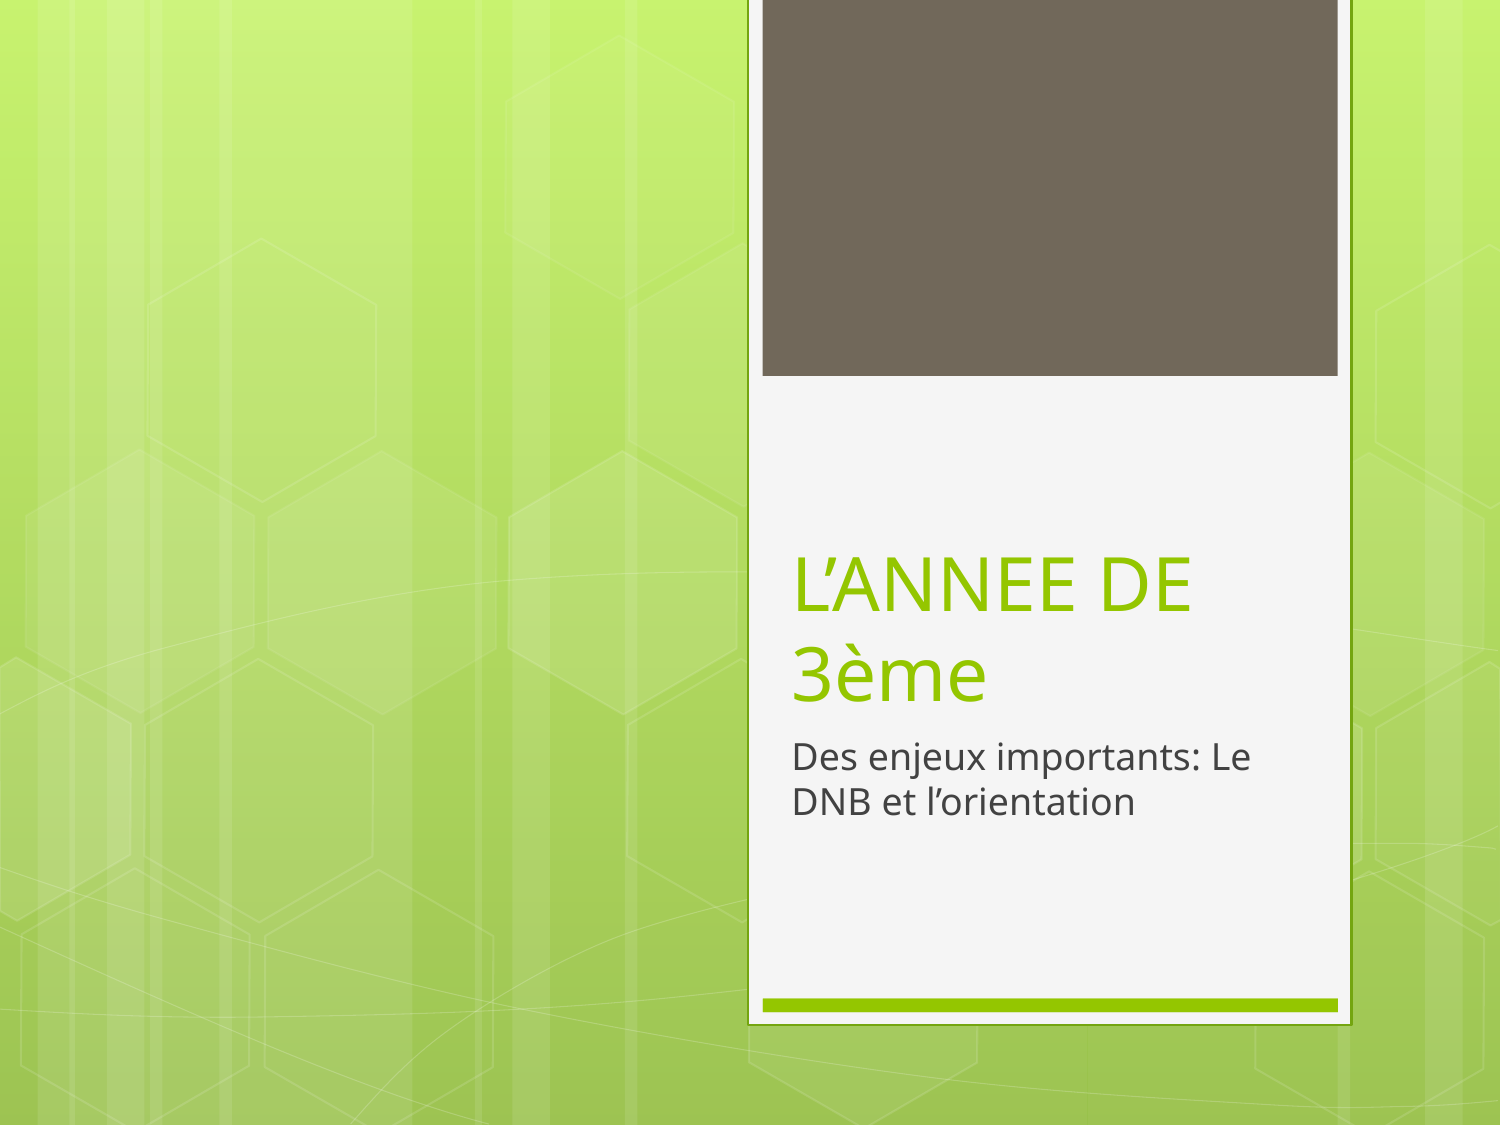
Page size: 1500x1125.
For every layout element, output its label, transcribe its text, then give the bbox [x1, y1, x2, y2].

subtitle Des enjeux importants: Le DNB et l’orientation [776, 725, 1320, 933]
title L’ANNEE DE 3ème [776, 444, 1320, 724]
